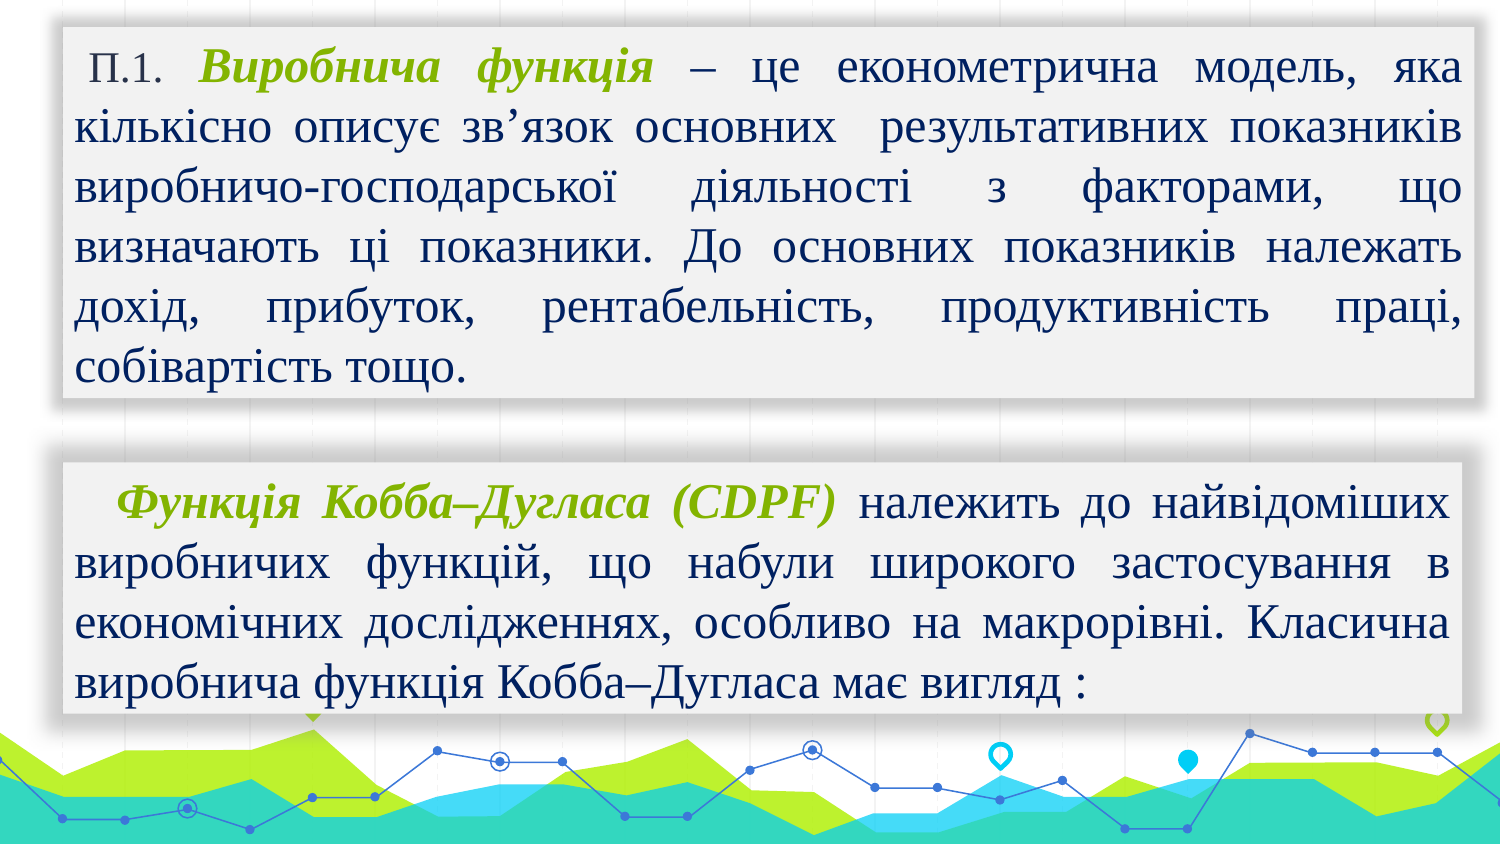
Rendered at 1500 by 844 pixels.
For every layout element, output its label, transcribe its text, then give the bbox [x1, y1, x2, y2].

text_box Функція Кобба–Дугласа (CDPF) належить до найвідоміших виробничих функцій, що набули широкого застосування в економічних дослідженнях, особливо на макрорівні. Класична виробнича функція Кобба–Дугласа має вигляд : [63, 462, 1463, 714]
text_box П.1. Виробнича функція – це економетрична модель, яка кількісно описує зв’язок основних результативних показників виробничо-господарської діяльності з факторами, що визначають ці показники. До основних показників належать дохід, прибуток, рентабельність, продуктивність праці, собівартість тощо. [63, 27, 1475, 399]
